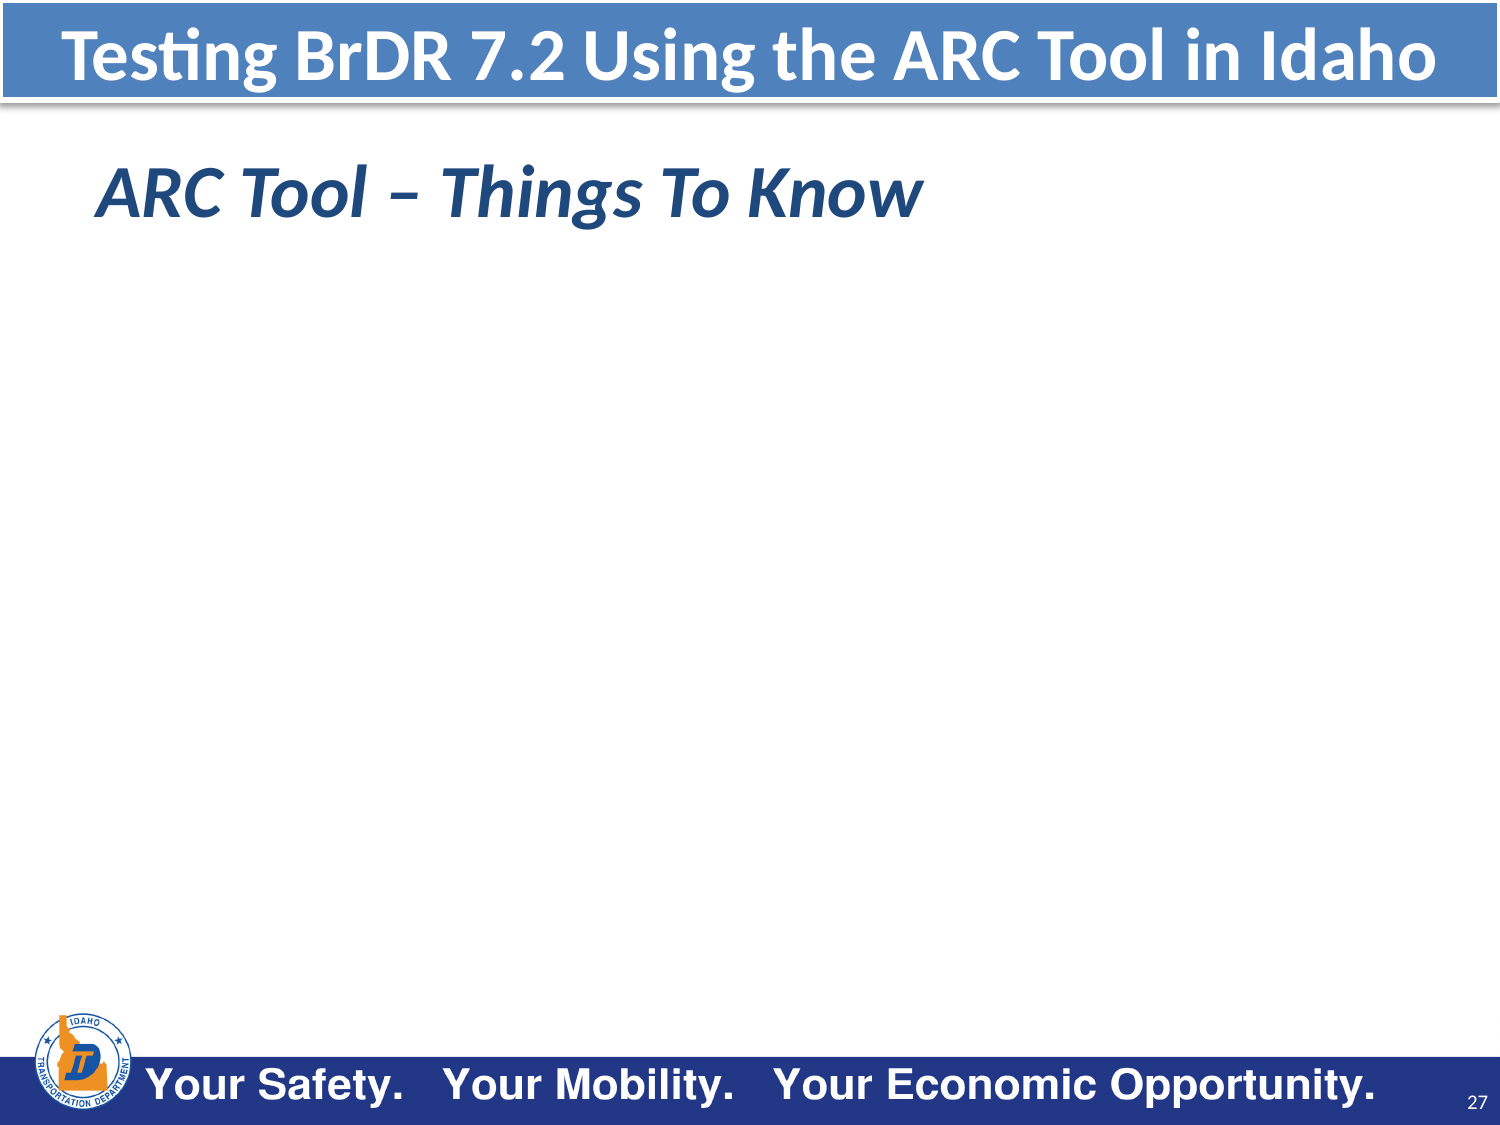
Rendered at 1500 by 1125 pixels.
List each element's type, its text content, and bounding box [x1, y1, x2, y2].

slide_number 27 [1153, 1071, 1500, 1125]
text_box Testing BrDR 7.2 Using the ARC Tool in Idaho [0, 0, 1500, 103]
text_box ARC Tool – Things To Know [81, 131, 1306, 244]
picture [0, 1013, 1500, 1125]
